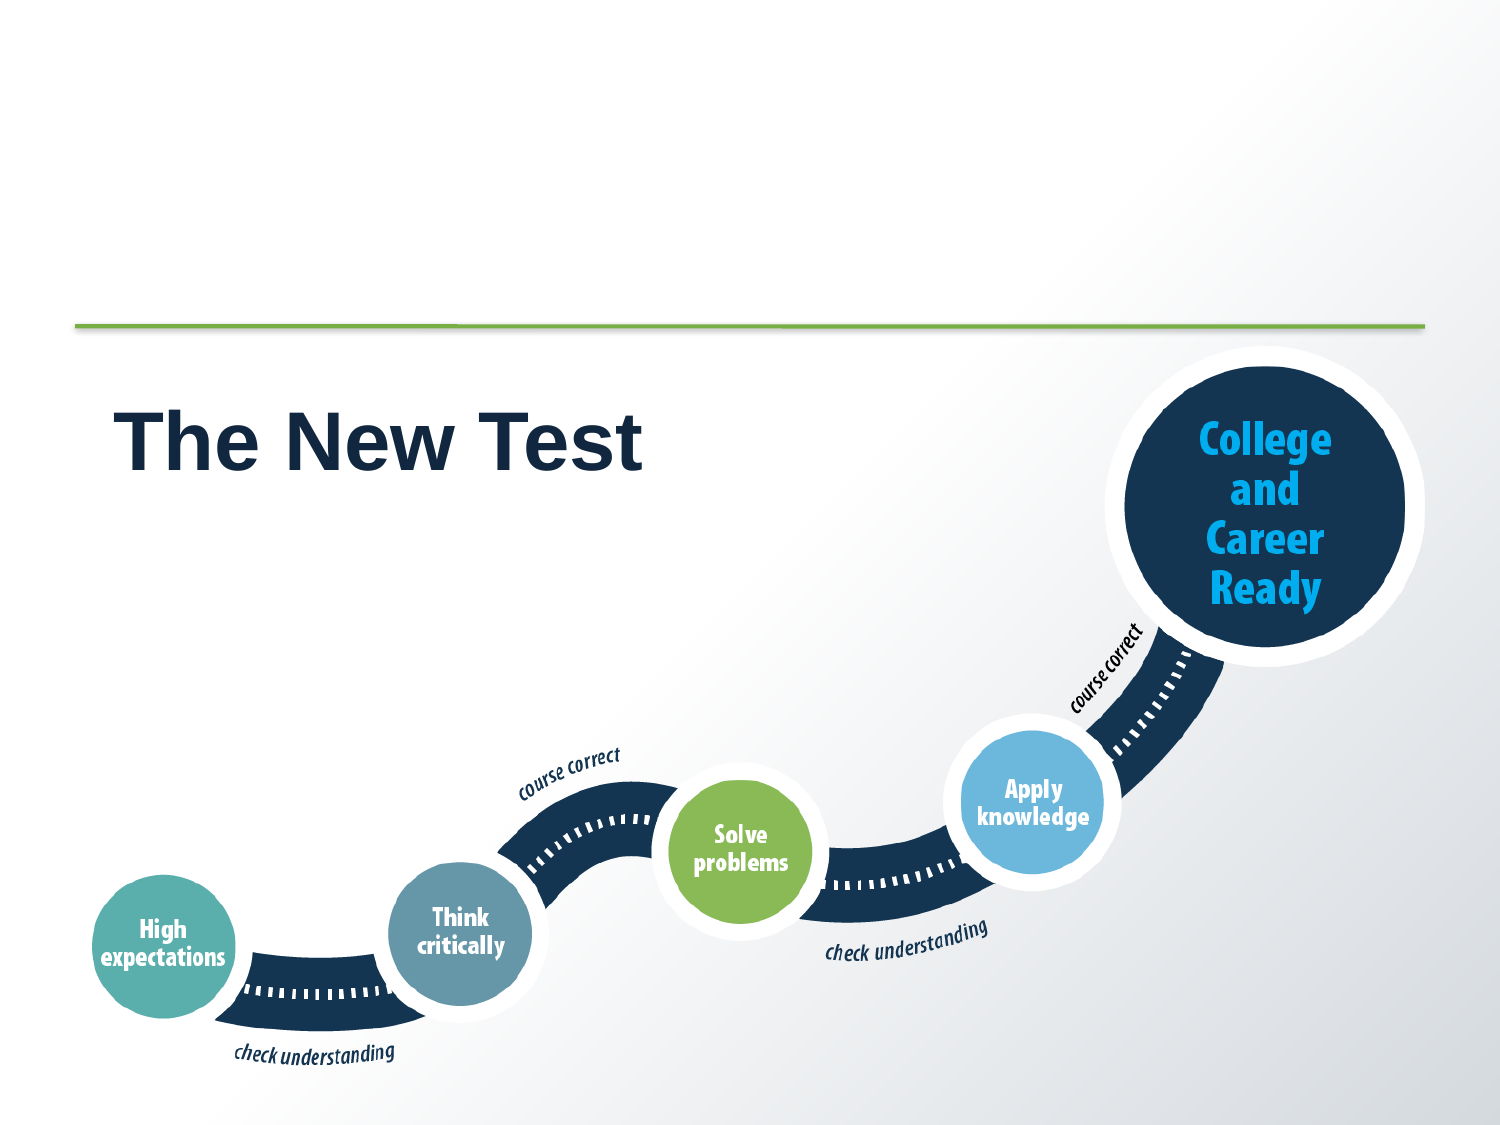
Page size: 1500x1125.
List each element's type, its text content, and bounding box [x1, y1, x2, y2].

picture [74, 346, 1425, 1070]
title The New Test [75, 375, 1425, 495]
